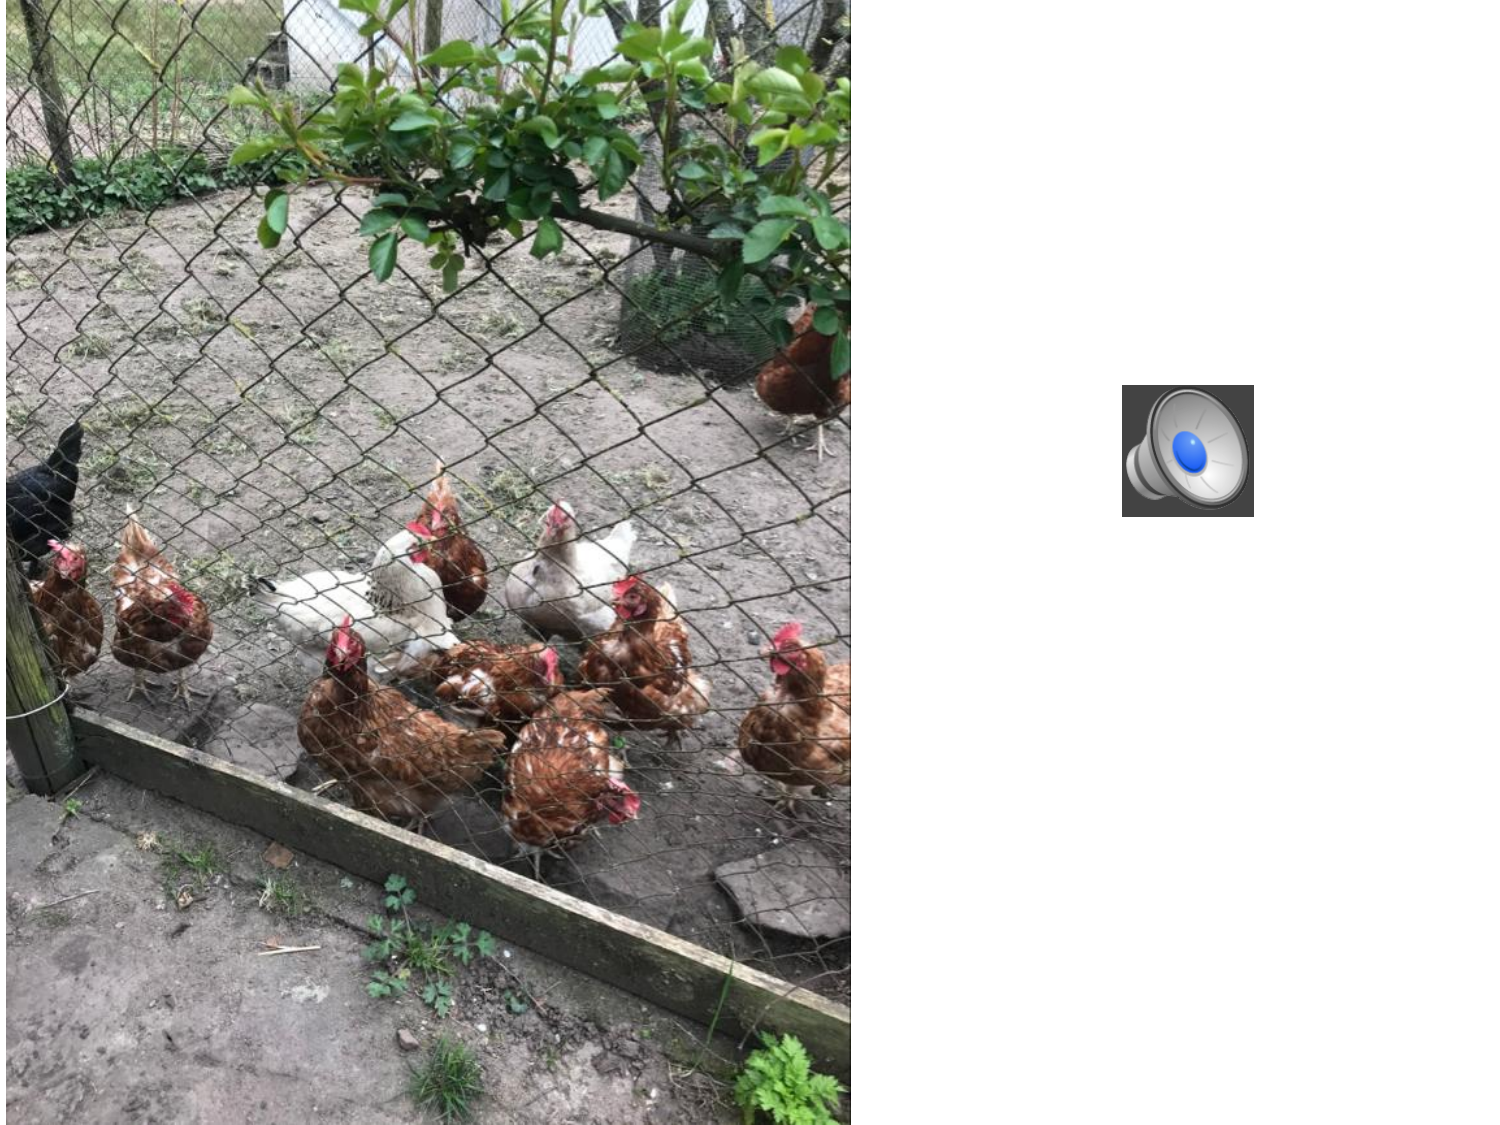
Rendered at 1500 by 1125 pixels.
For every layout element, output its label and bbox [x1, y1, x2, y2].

picture [5, 0, 851, 1125]
picture [1120, 384, 1255, 519]
